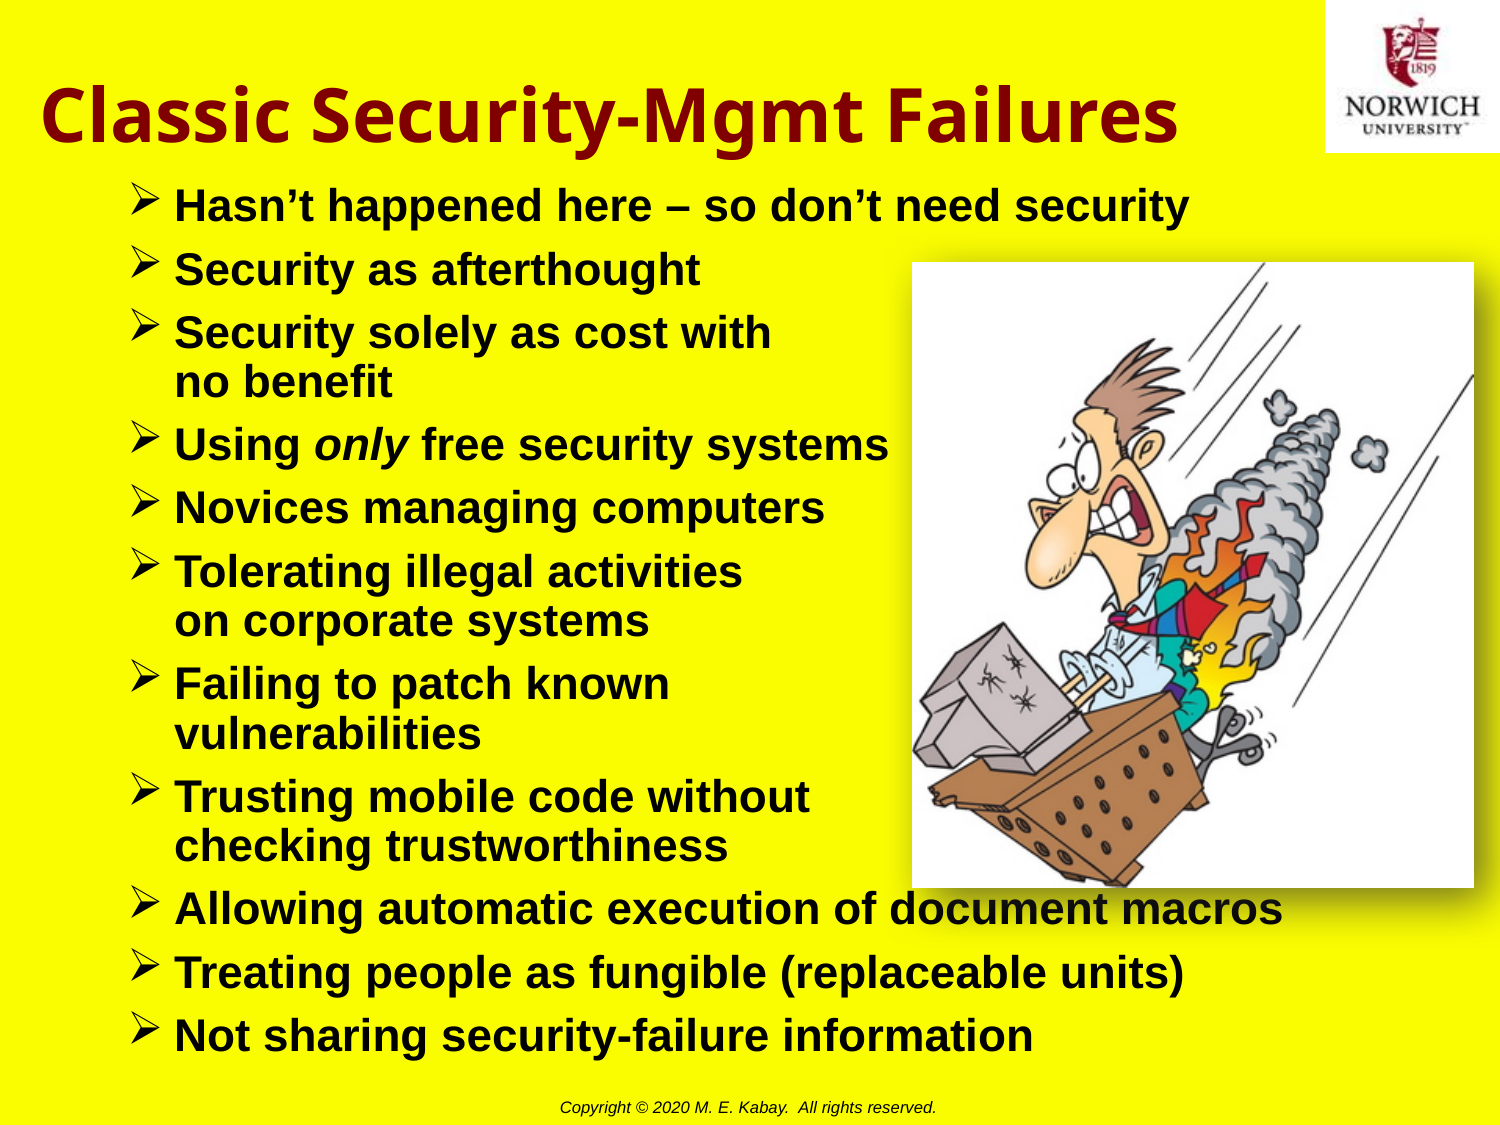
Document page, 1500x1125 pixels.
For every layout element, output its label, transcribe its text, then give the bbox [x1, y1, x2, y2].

picture [912, 262, 1474, 888]
title Classic Security-Mgmt Failures [24, 24, 1338, 213]
picture [1325, 0, 1500, 153]
list Hasn’t happened here – so don’t need security Security as afterthought Security solely as cost with no benefit Using only free security systems Novices managing computers Tolerating illegal activities on corporate systems Failing to patch known vulnerabilities Trusting mobile code without checking trustworthiness Allowing automatic execution of document macros Treating people as fungible (replaceable units) Not sharing security-failure information [111, 174, 1451, 1125]
